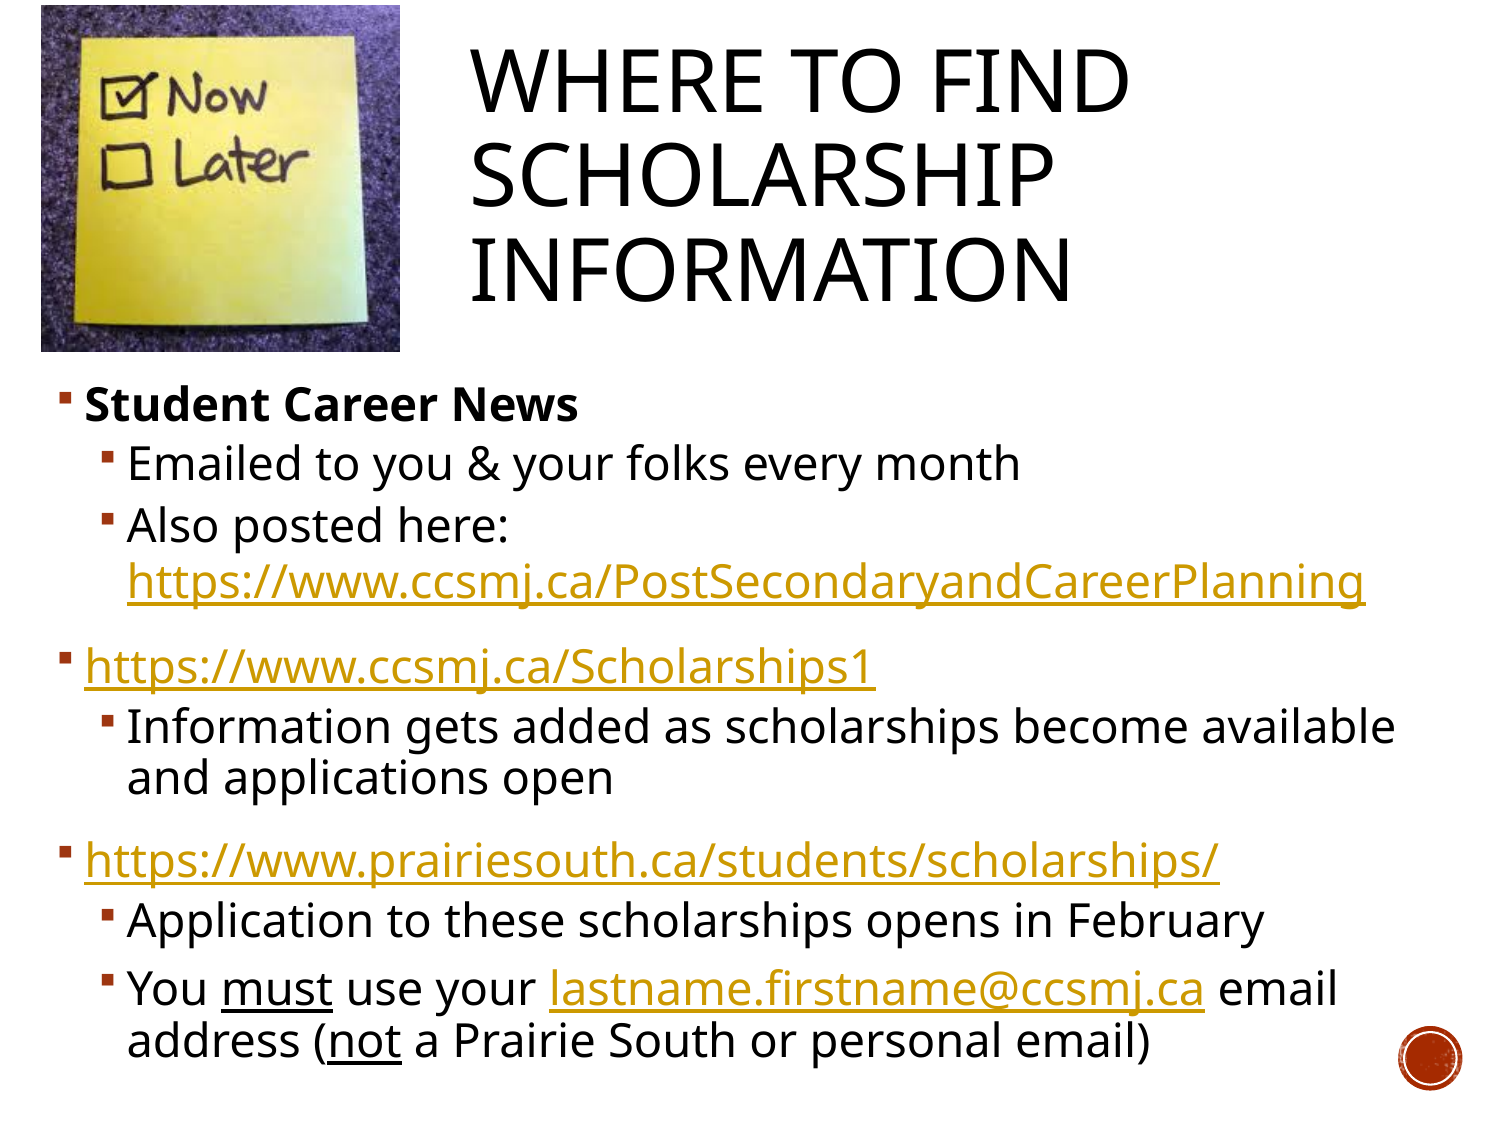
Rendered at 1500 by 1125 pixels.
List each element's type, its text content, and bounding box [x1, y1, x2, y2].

picture [41, 5, 400, 352]
list Student Career News Emailed to you & your folks every month Also posted here: https://www.ccsmj.ca/PostSecondaryandCareerPlanning https://www.ccsmj.ca/Scholarships1 Information gets added as scholarships become available and applications open https://www.prairiesouth.ca/students/scholarships/ Application to these scholarships opens in February You must use your lastname.firstname@ccsmj.ca email address (not a Prairie South or personal email) [41, 373, 1471, 1083]
title Where to find Scholarship Information [454, 46, 1388, 311]
